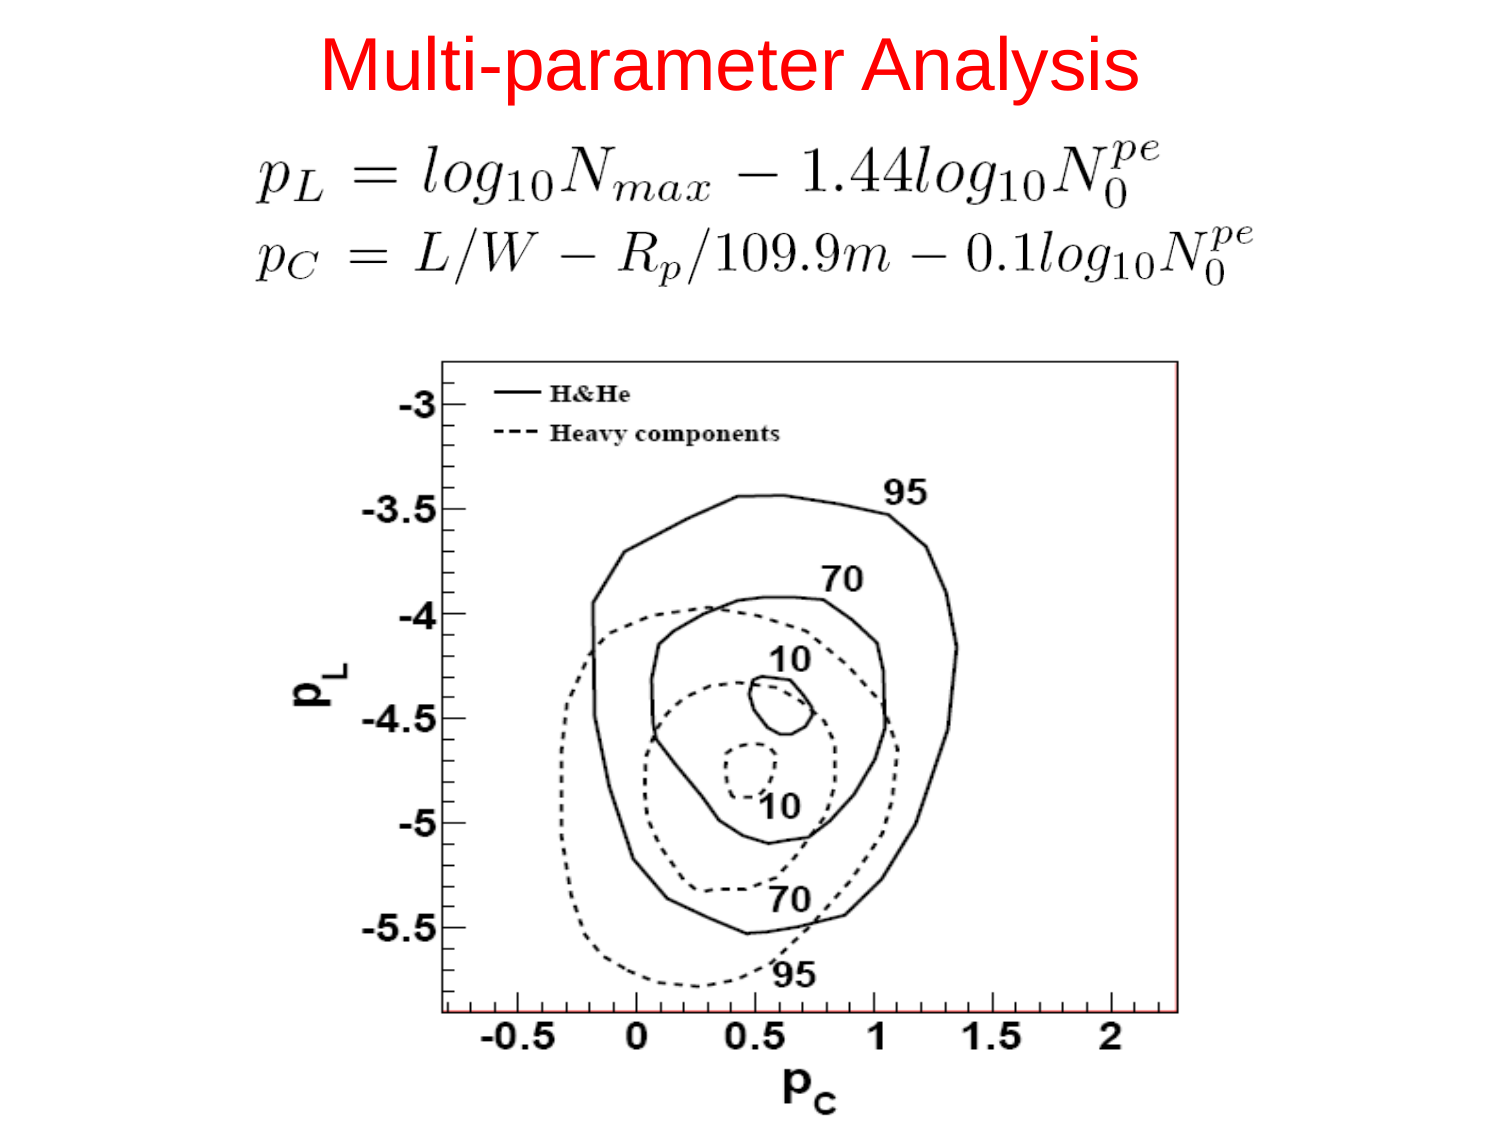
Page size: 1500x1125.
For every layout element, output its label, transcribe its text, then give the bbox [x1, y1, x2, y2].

picture [288, 340, 1196, 1125]
picture [241, 136, 1164, 211]
picture [253, 219, 1259, 292]
text_box Multi-parameter Analysis [304, 7, 1157, 113]
